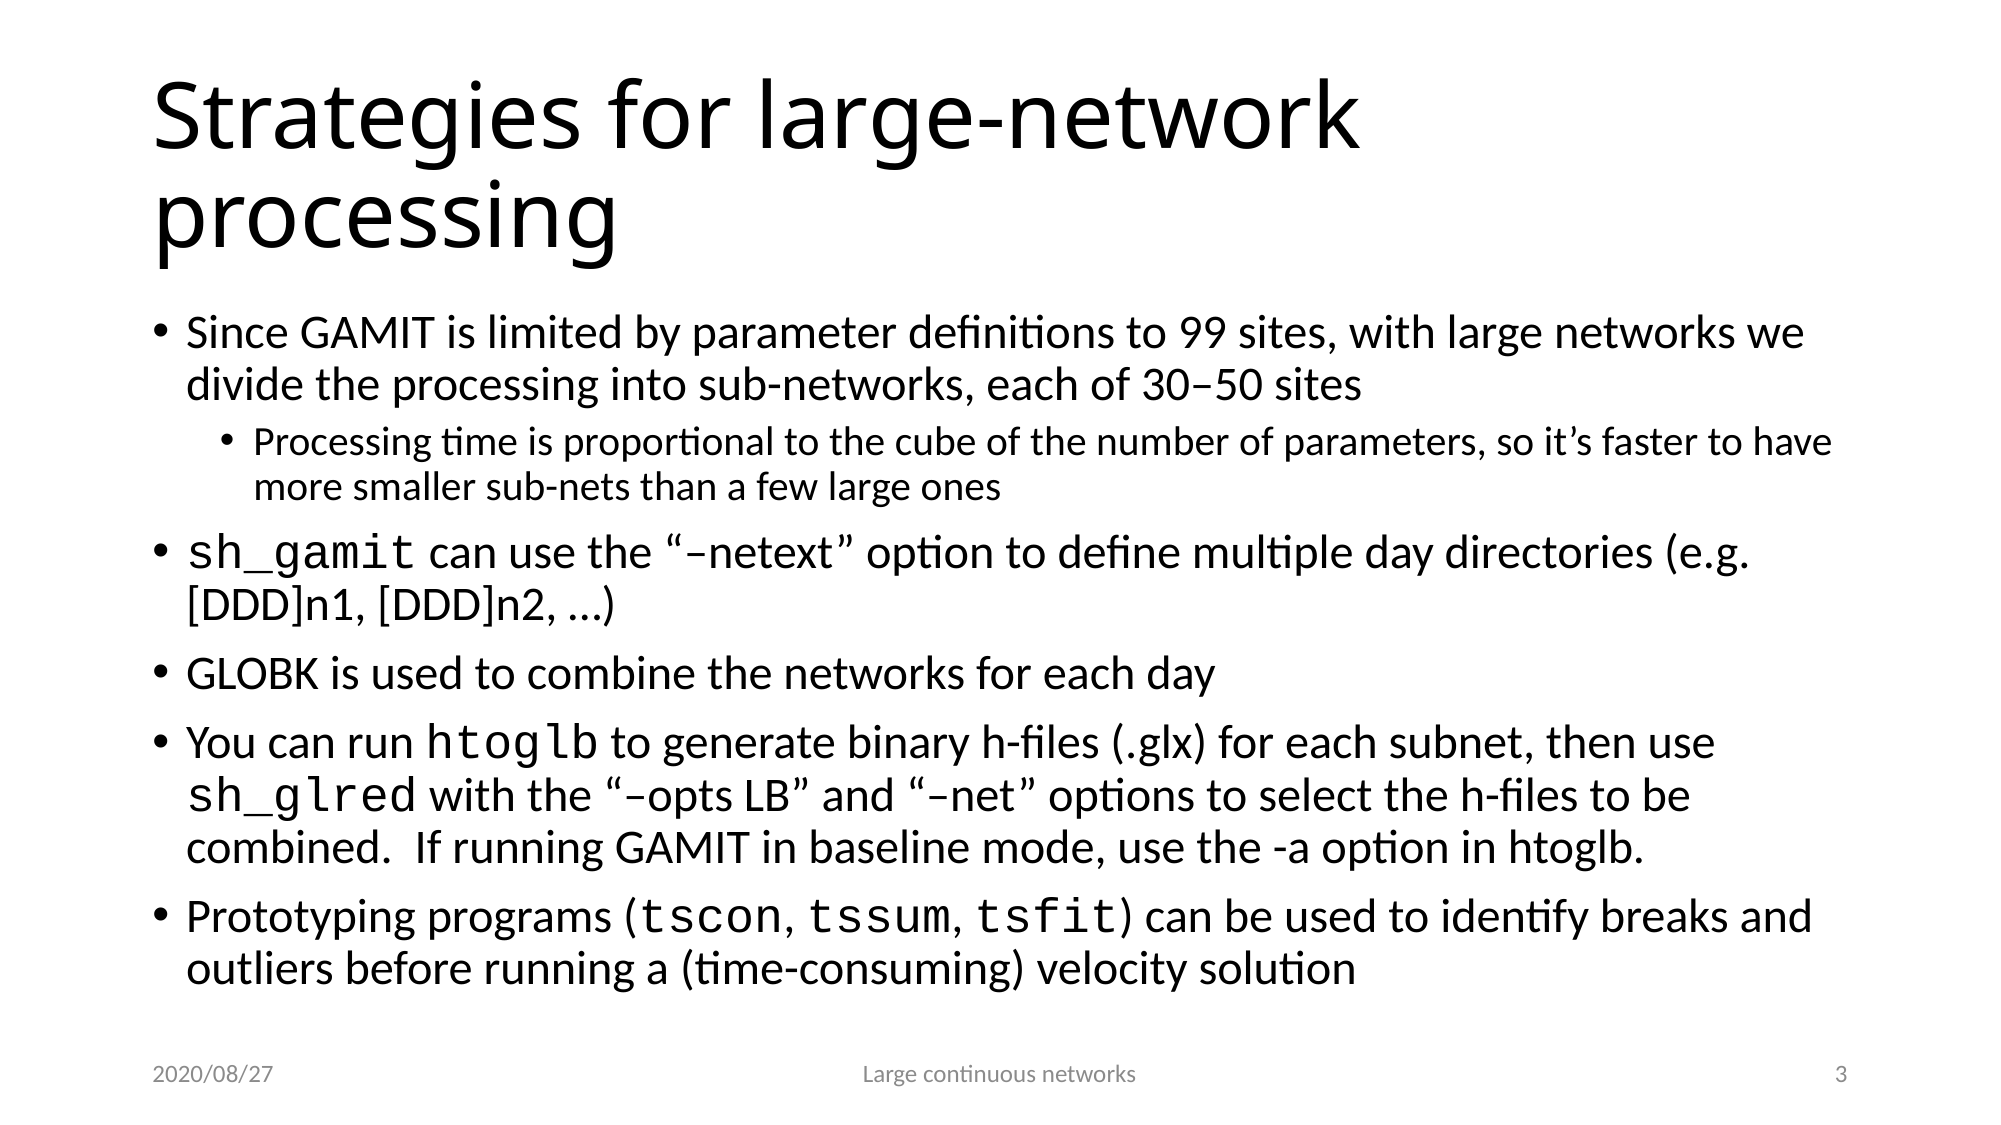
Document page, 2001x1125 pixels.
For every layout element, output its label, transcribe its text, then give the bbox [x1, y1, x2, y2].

title Strategies for large-network processing [137, 59, 1863, 278]
list Since GAMIT is limited by parameter definitions to 99 sites, with large networks we divide the processing into sub-networks, each of 30–50 sites Processing time is proportional to the cube of the number of parameters, so it’s faster to have more smaller sub-nets than a few large ones sh_gamit can use the “–netext” option to define multiple day directories (e.g. [DDD]n1, [DDD]n2, …) GLOBK is used to combine the networks for each day You can run htoglb to generate binary h-files (.glx) for each subnet, then use sh_glred with the “–opts LB” and “–net” options to select the h-files to be combined. If running GAMIT in baseline mode, use the -a option in htoglb. Prototyping programs (tscon, tssum, tsfit) can be used to identify breaks and outliers before running a (time-consuming) velocity solution [137, 299, 1863, 1014]
footer Large continuous networks [662, 1042, 1338, 1103]
slide_number 2 [1412, 1042, 1863, 1103]
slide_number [137, 1042, 588, 1103]
